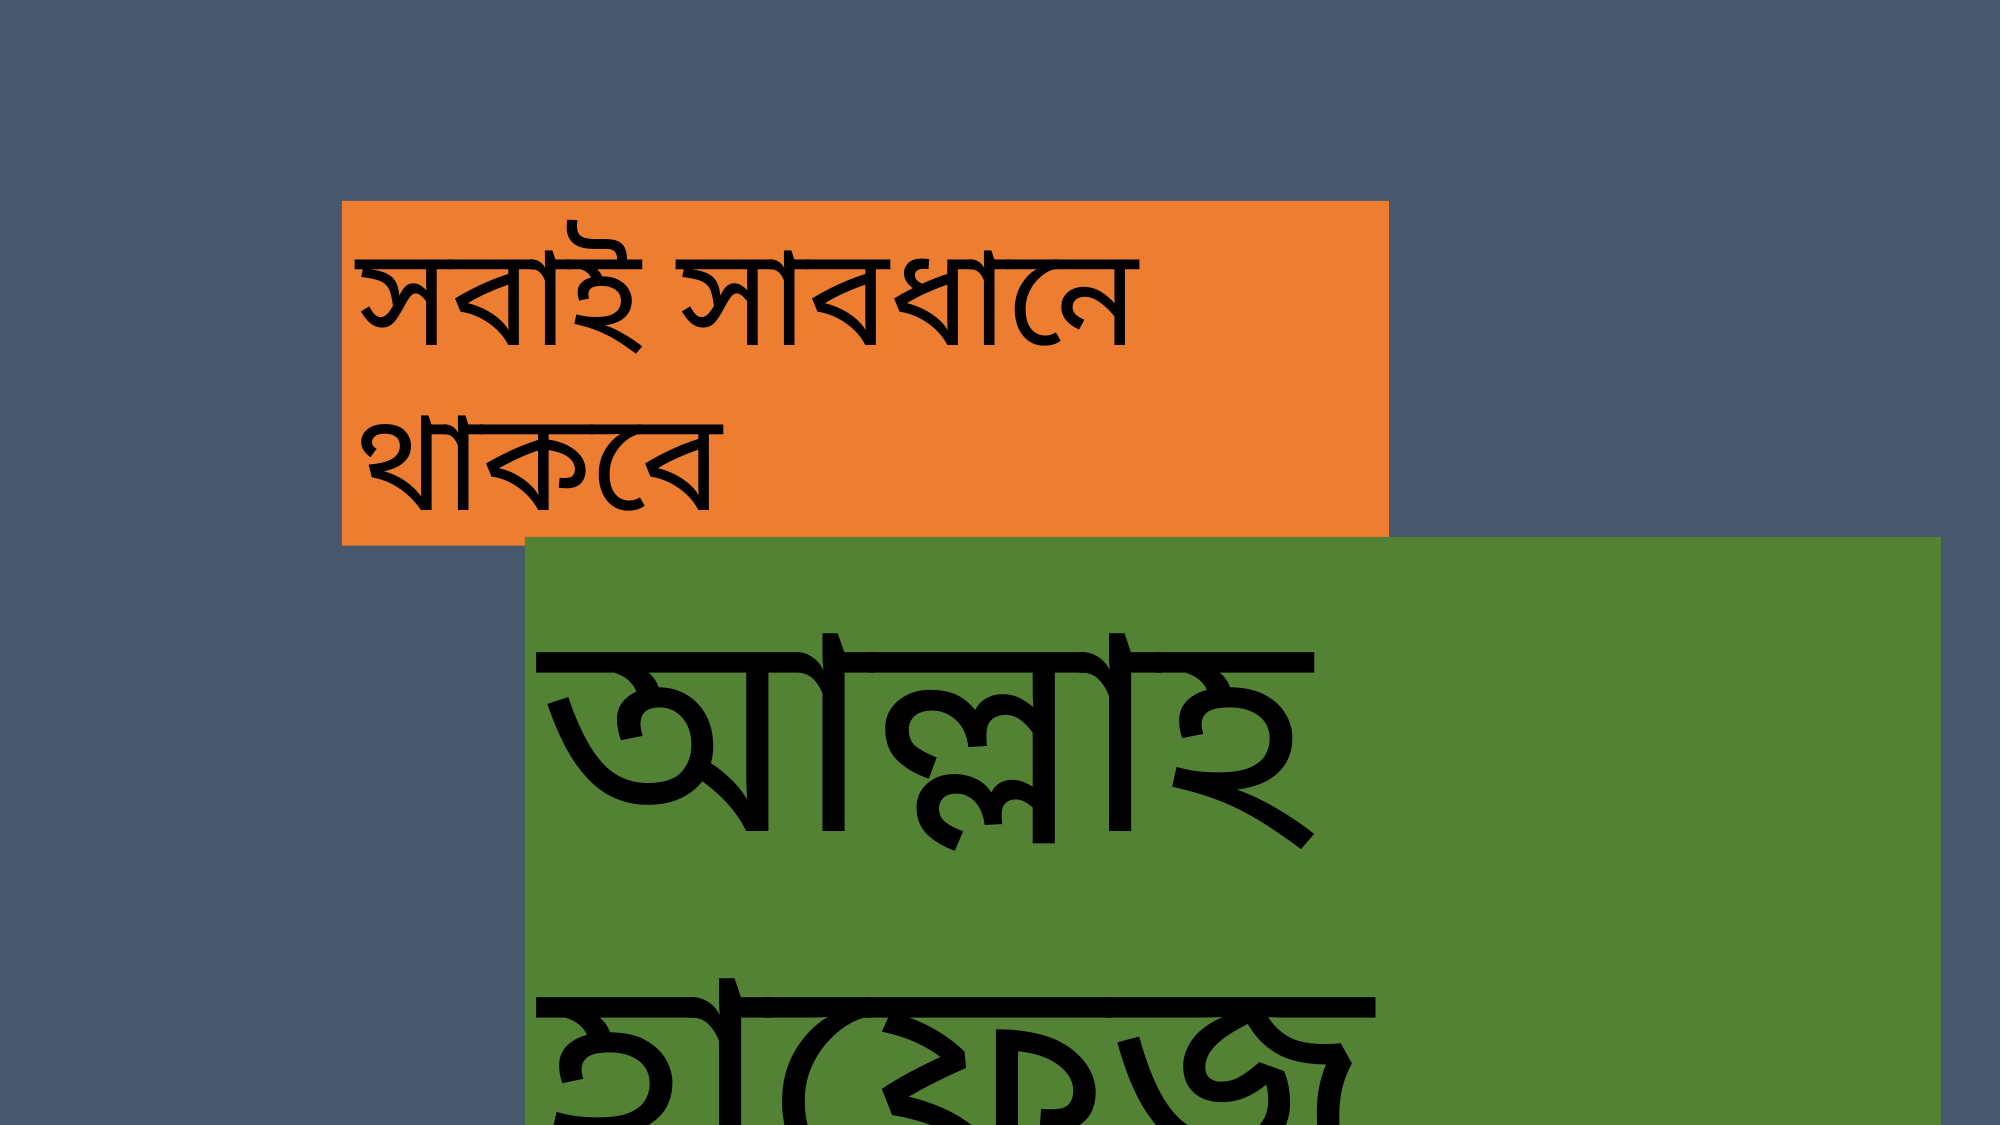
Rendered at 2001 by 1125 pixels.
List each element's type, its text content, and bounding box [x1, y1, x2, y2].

text_box আল্লাহ হাফেজ [524, 536, 1941, 1125]
text_box সবাই সাবধানে থাকবে [341, 200, 1389, 546]
